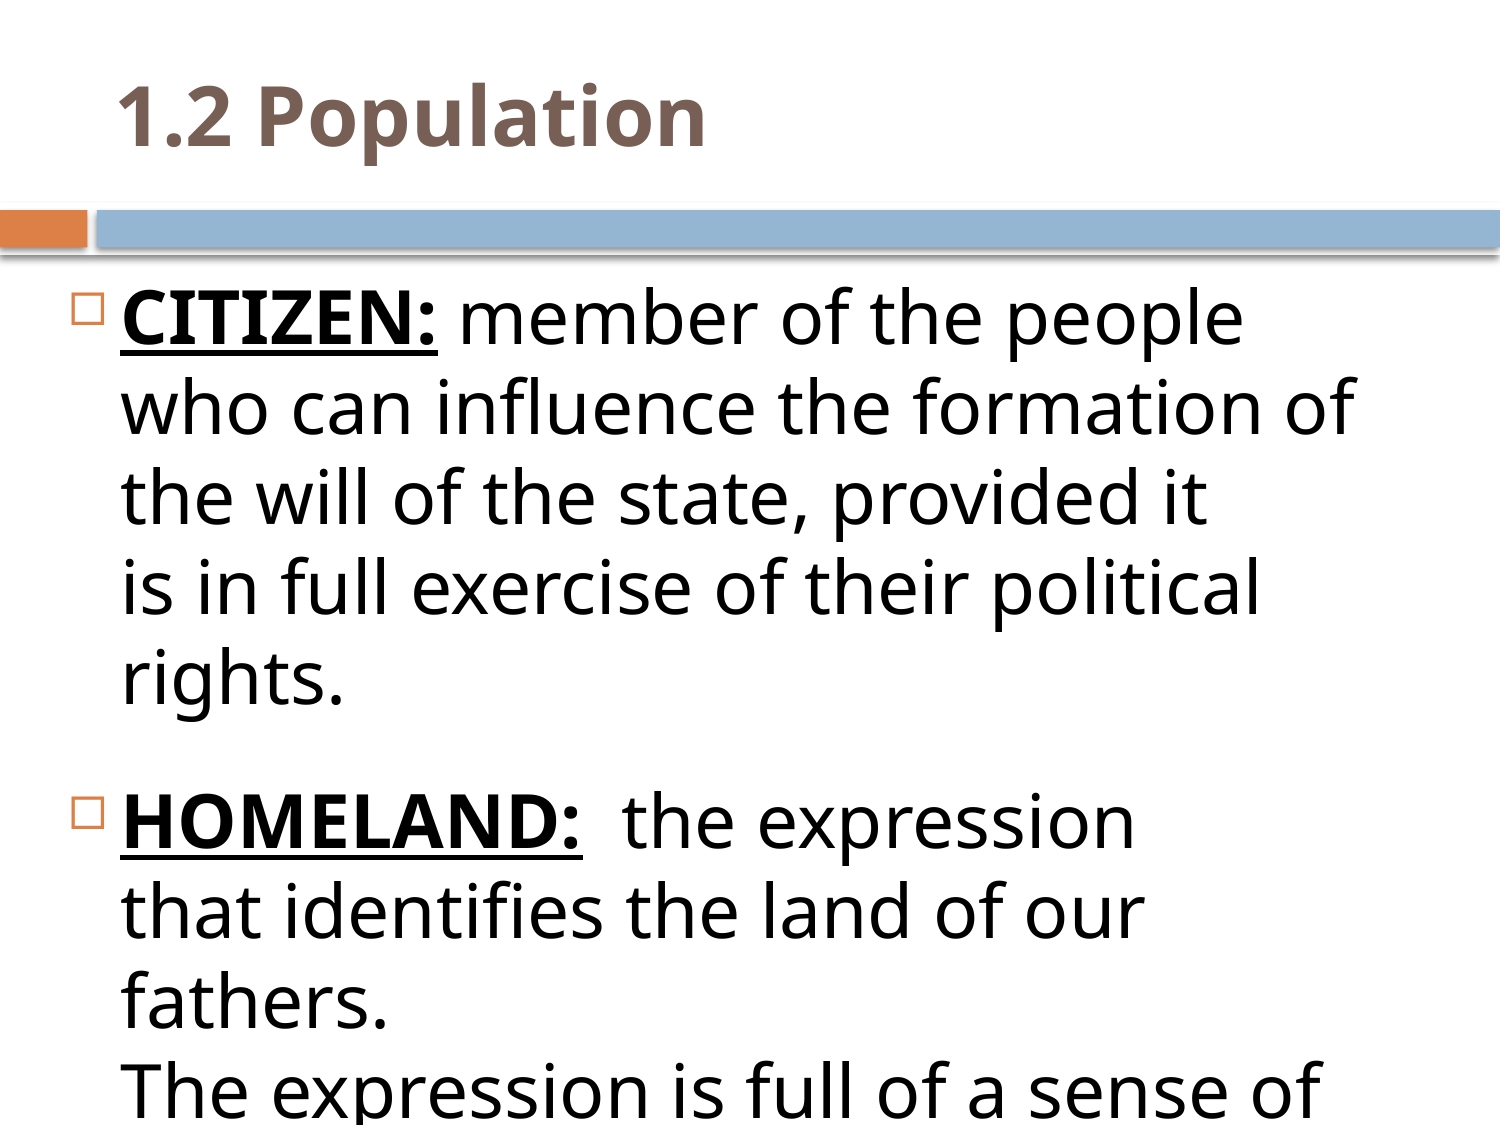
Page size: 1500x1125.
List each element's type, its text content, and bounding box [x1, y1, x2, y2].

text_box 1.2 Population [99, 8, 1450, 171]
list CITIZEN: member of the people who can influence the formation of the will of the state, provided it is in full exercise of their political rights. HOMELAND: the expression that identifies the land of our fathers. The expression is full of a sense of civic duty. [53, 262, 1438, 1000]
